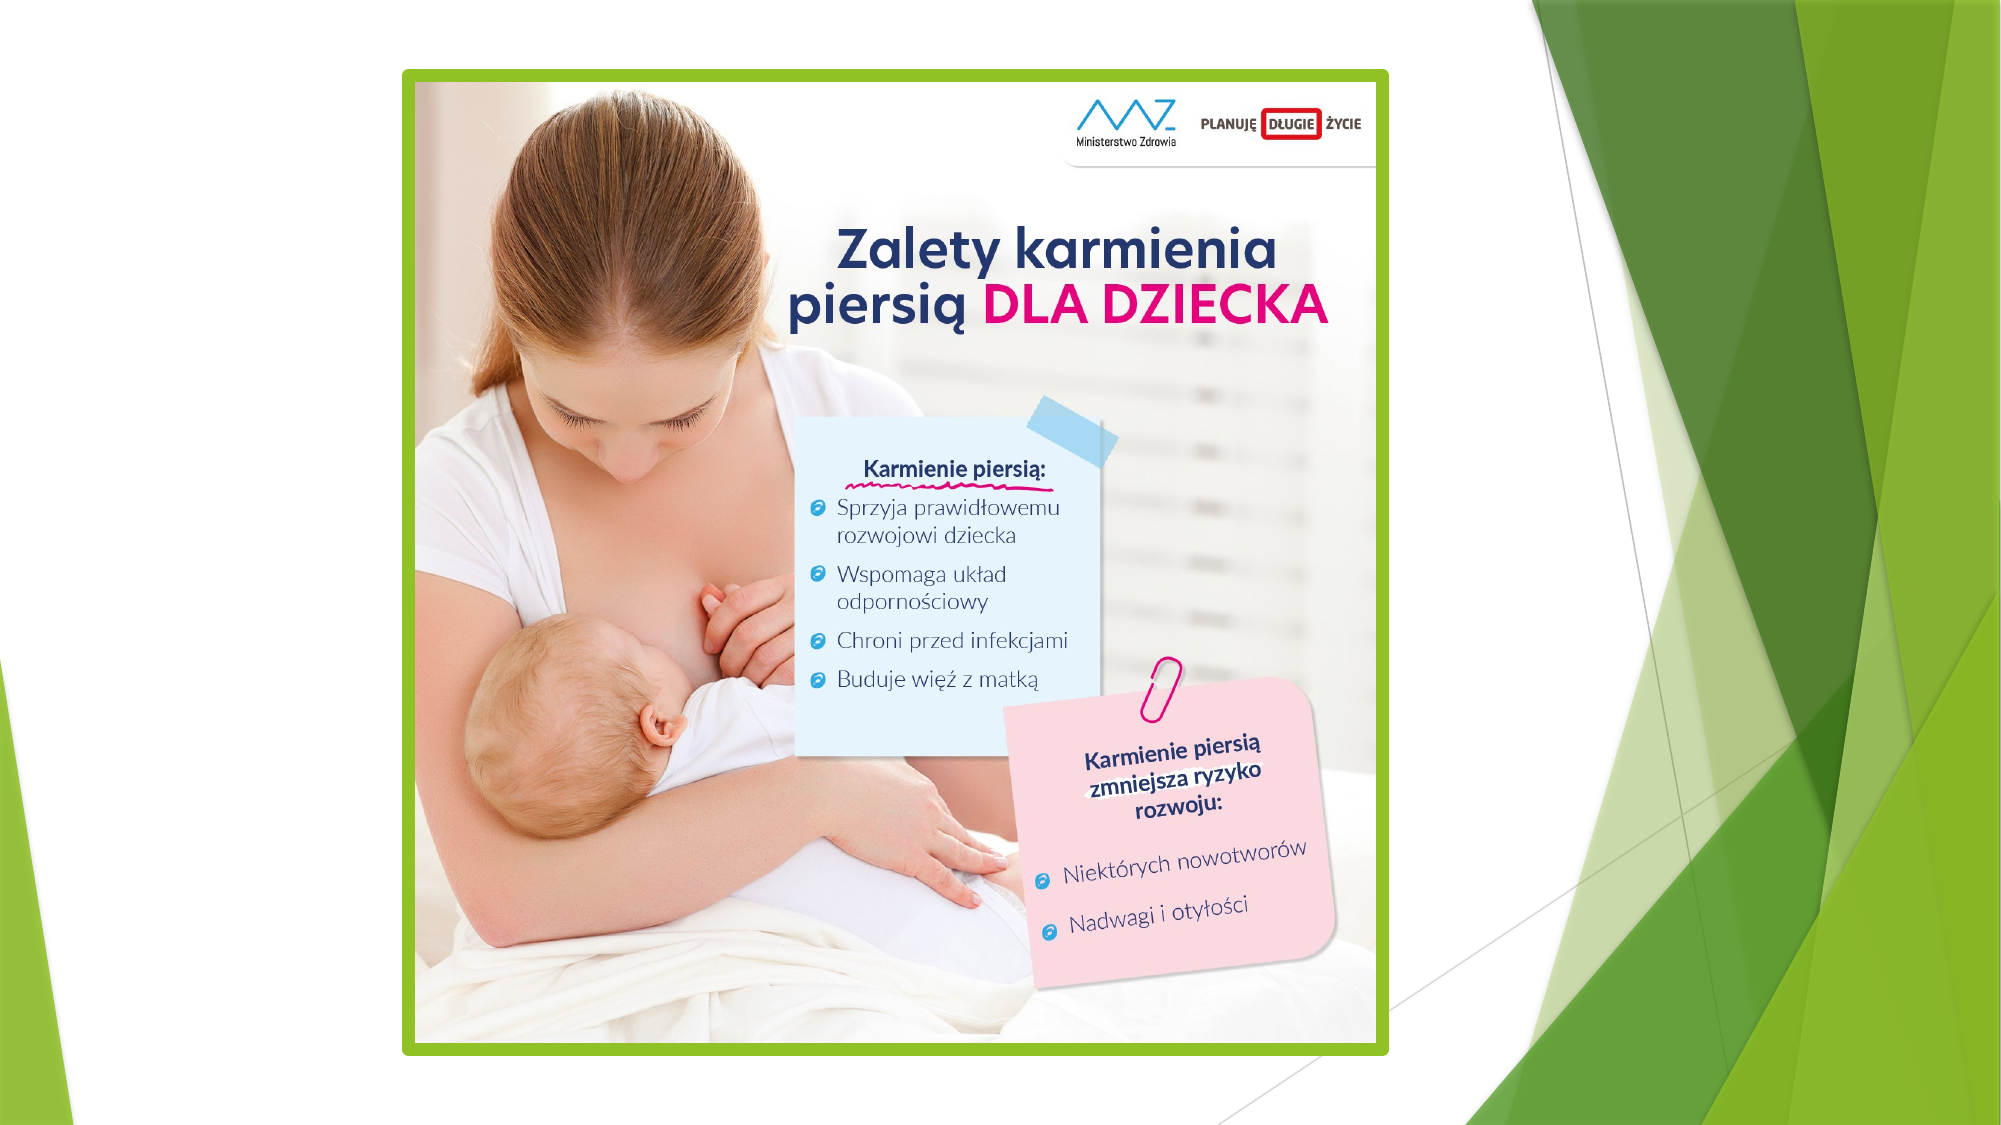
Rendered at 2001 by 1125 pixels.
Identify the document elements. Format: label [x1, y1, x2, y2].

picture [414, 81, 1377, 1044]
